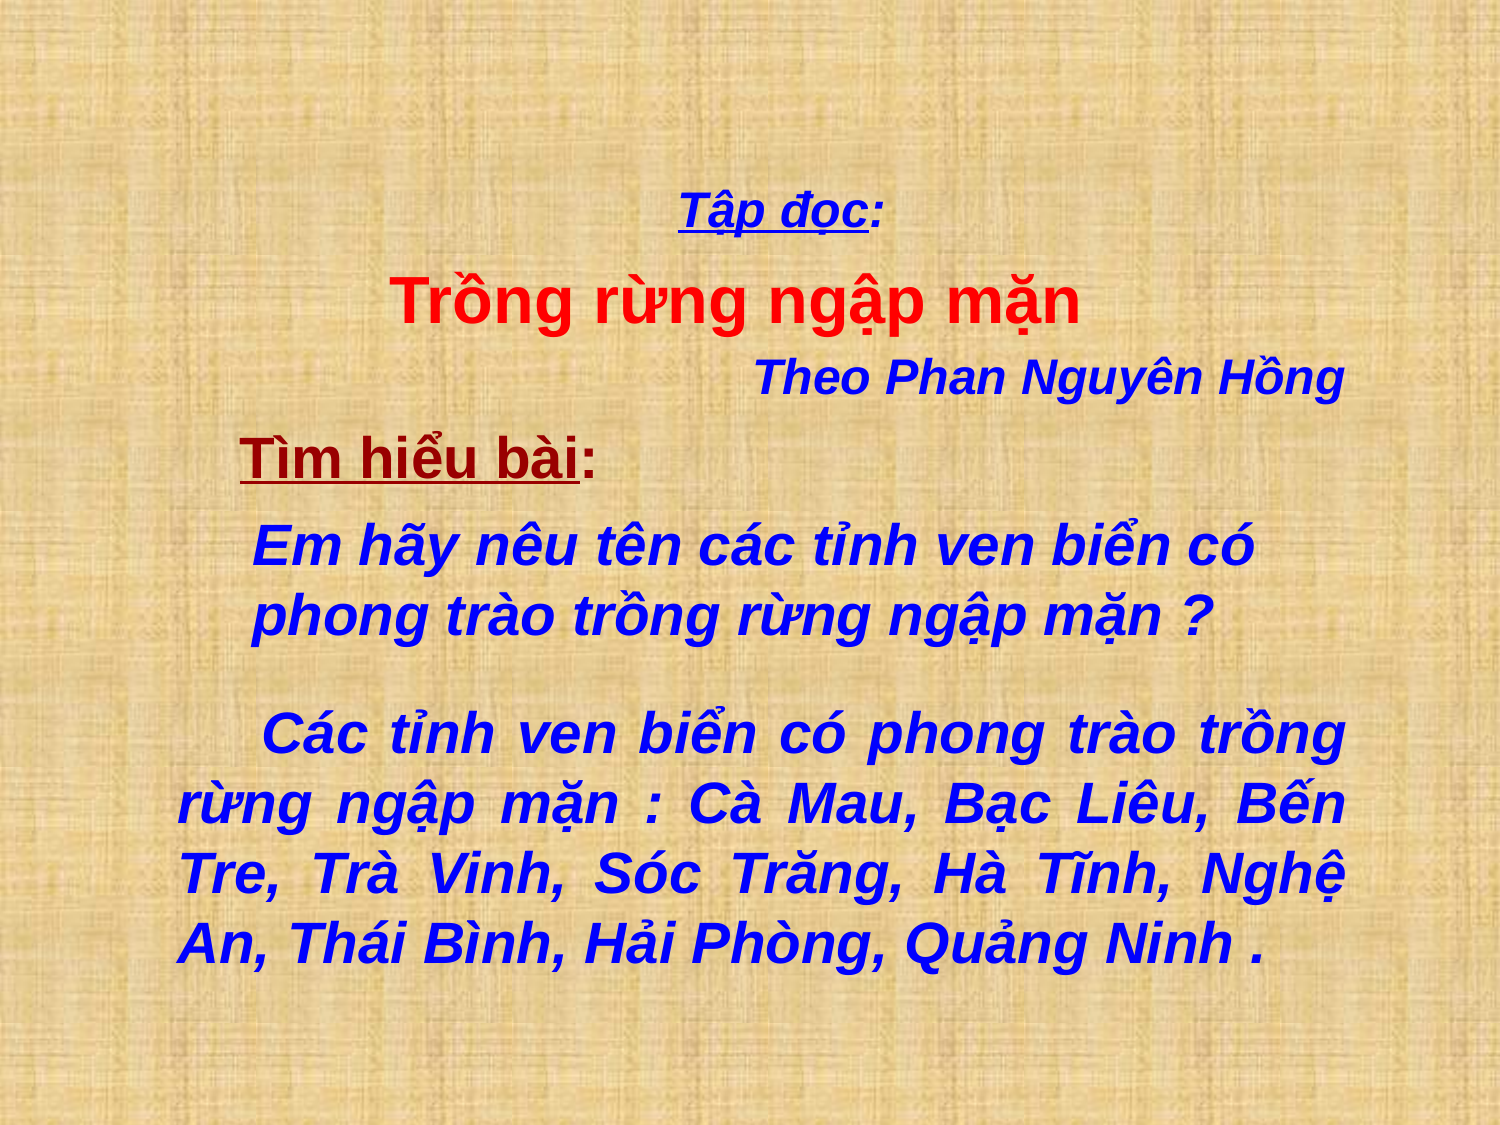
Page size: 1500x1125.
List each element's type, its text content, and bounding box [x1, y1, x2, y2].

text_box Theo Phan Nguyên Hồng [737, 337, 1375, 413]
text_box Em hãy nêu tên các tỉnh ven biển có phong trào trồng rừng ngập mặn ? [237, 499, 1338, 655]
text_box Các tỉnh ven biển có phong trào trồng rừng ngập mặn : Cà Mau, Bạc Liêu, Bến Tre, Trà Vinh, Sóc Trăng, Hà Tĩnh, Nghệ An, Thái Bình, Hải Phòng, Quảng Ninh . [162, 687, 1363, 983]
text_box Tìm hiểu bài: [225, 412, 788, 498]
text_box Trồng rừng ngập mặn [374, 249, 1113, 345]
picture [0, 0, 1500, 1125]
text_box Tập đọc: [75, 85, 1313, 245]
